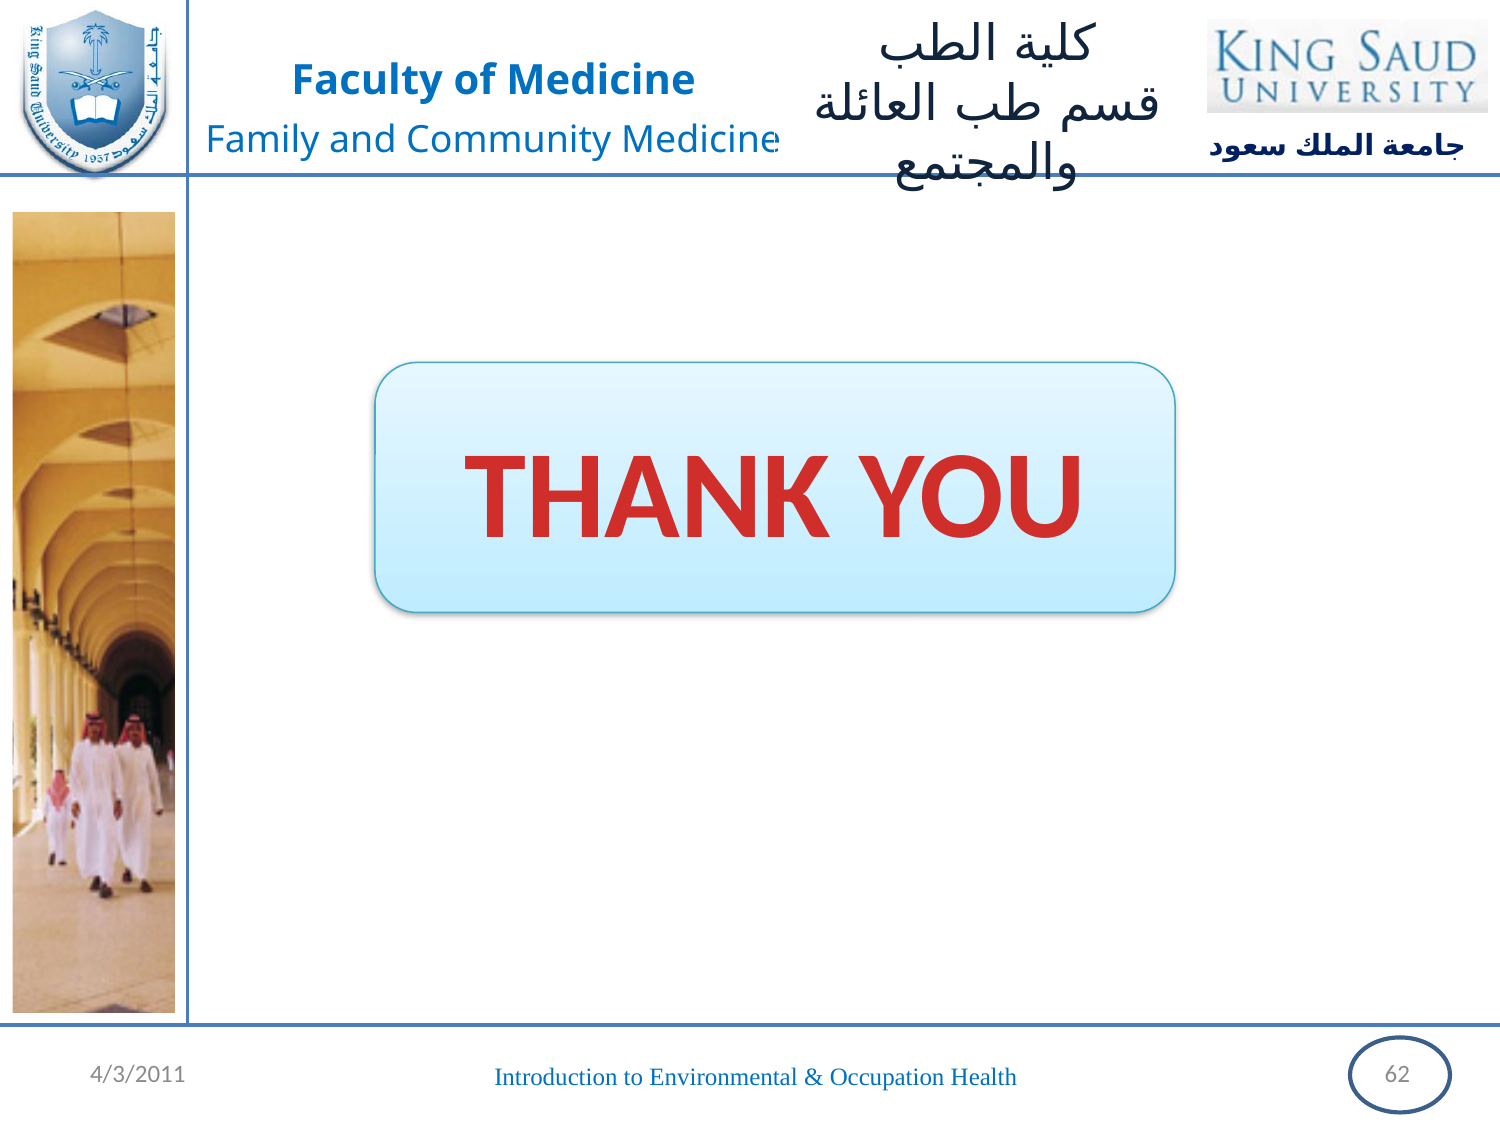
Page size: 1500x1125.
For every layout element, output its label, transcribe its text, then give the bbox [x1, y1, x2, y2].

picture [1207, 19, 1488, 113]
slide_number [75, 1042, 425, 1103]
text_box THANK YOU [374, 361, 1176, 614]
picture [0, 177, 186, 188]
slide_number 62 [1312, 1042, 1425, 1103]
picture [0, 0, 186, 173]
picture [12, 212, 175, 1013]
